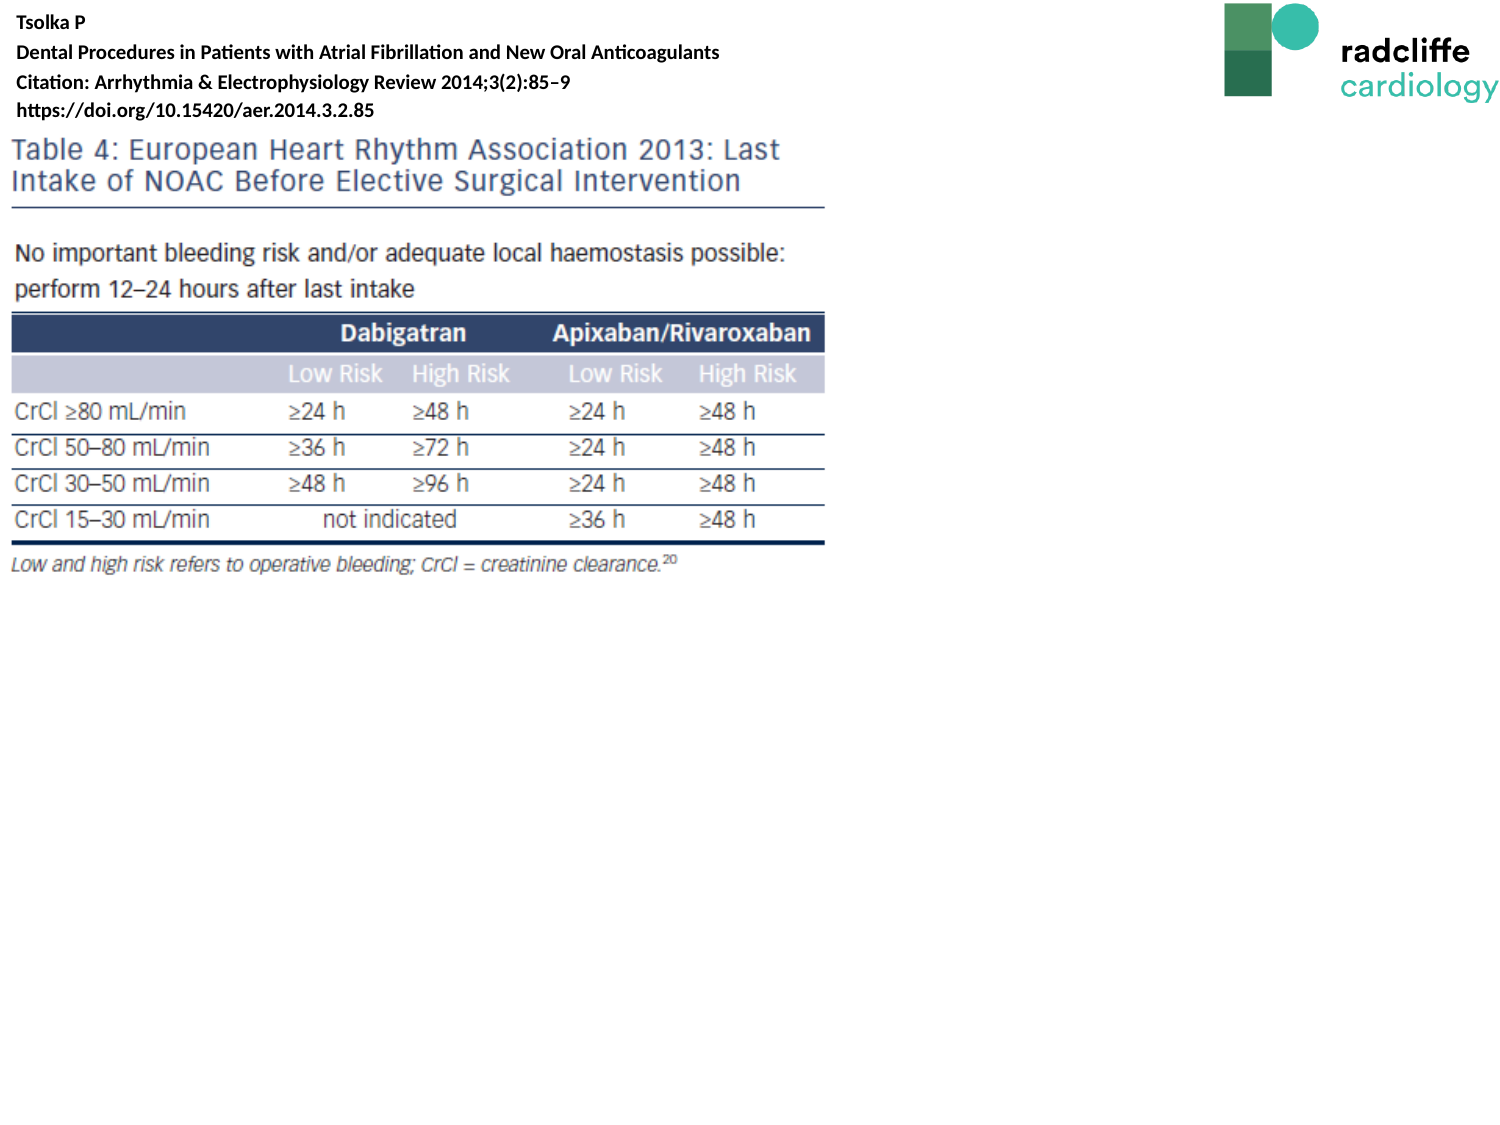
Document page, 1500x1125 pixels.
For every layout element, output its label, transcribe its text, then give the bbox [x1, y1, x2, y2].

text_box https://doi.org/10.15420/aer.2014.3.2.85 [1, 89, 1500, 129]
picture [1224, 1, 1499, 104]
text_box Dental Procedures in Patients with Atrial Fibrillation and New Oral Anticoagulants [1, 31, 1224, 60]
text_box Citation: Arrhythmia & Electrophysiology Review 2014;3(2):85–9 [1, 60, 1224, 89]
picture [1, 124, 837, 587]
text_box Tsolka P [1, 1, 939, 31]
